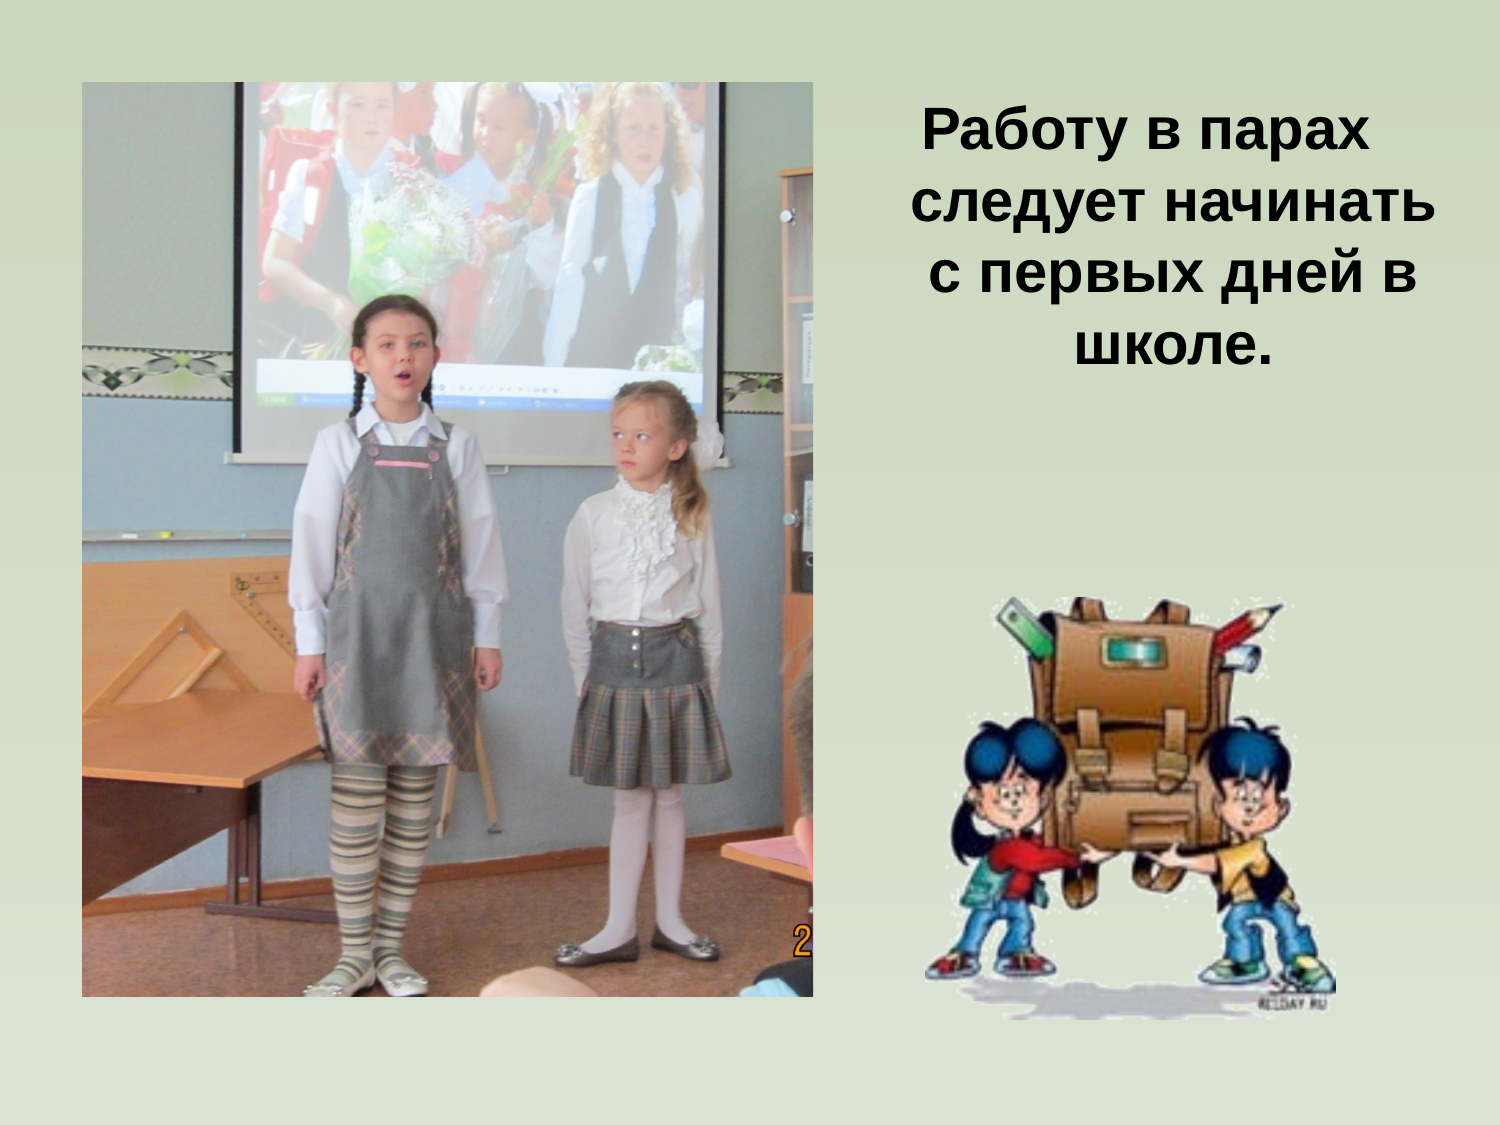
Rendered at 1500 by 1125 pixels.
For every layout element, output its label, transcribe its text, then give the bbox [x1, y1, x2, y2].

picture [925, 597, 1336, 1020]
picture [82, 82, 814, 997]
list Работу в парах следует начинать с первых дней в школе. [832, 82, 1461, 408]
